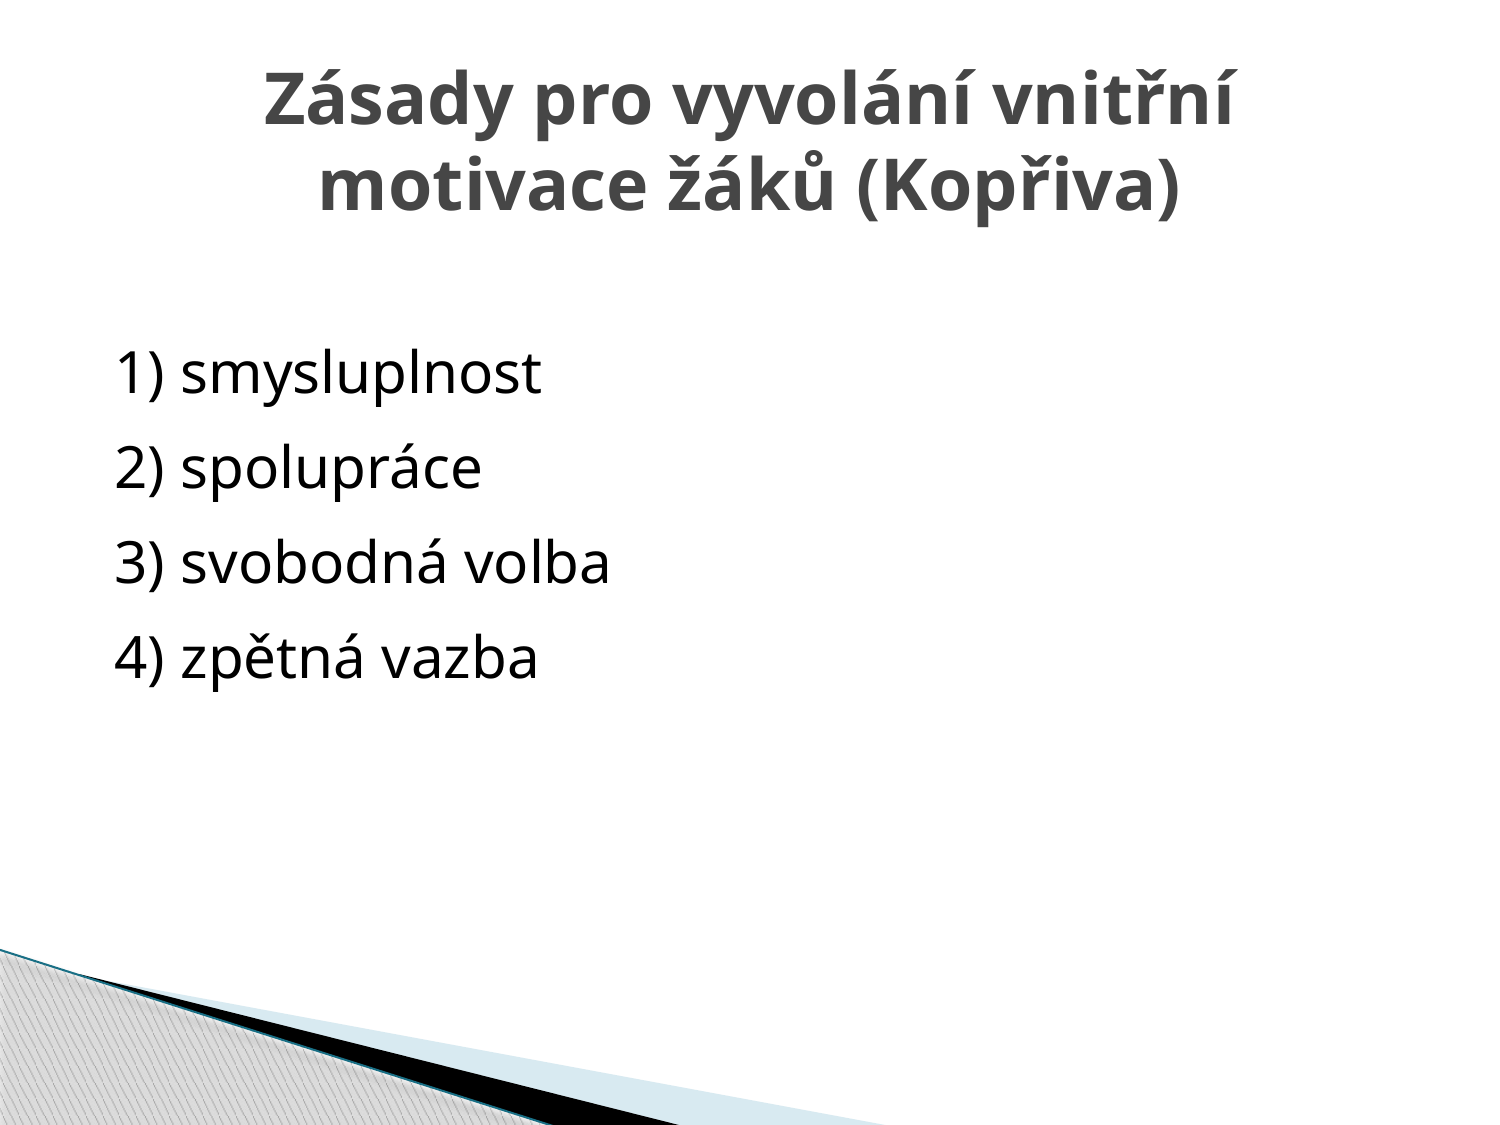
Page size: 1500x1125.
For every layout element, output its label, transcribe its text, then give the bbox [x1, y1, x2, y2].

title Zásady pro vyvolání vnitřní motivace žáků (Kopřiva) [75, 45, 1425, 233]
list 1) smysluplnost 2) spolupráce 3) svobodná volba 4) zpětná vazba [82, 328, 1432, 1071]
